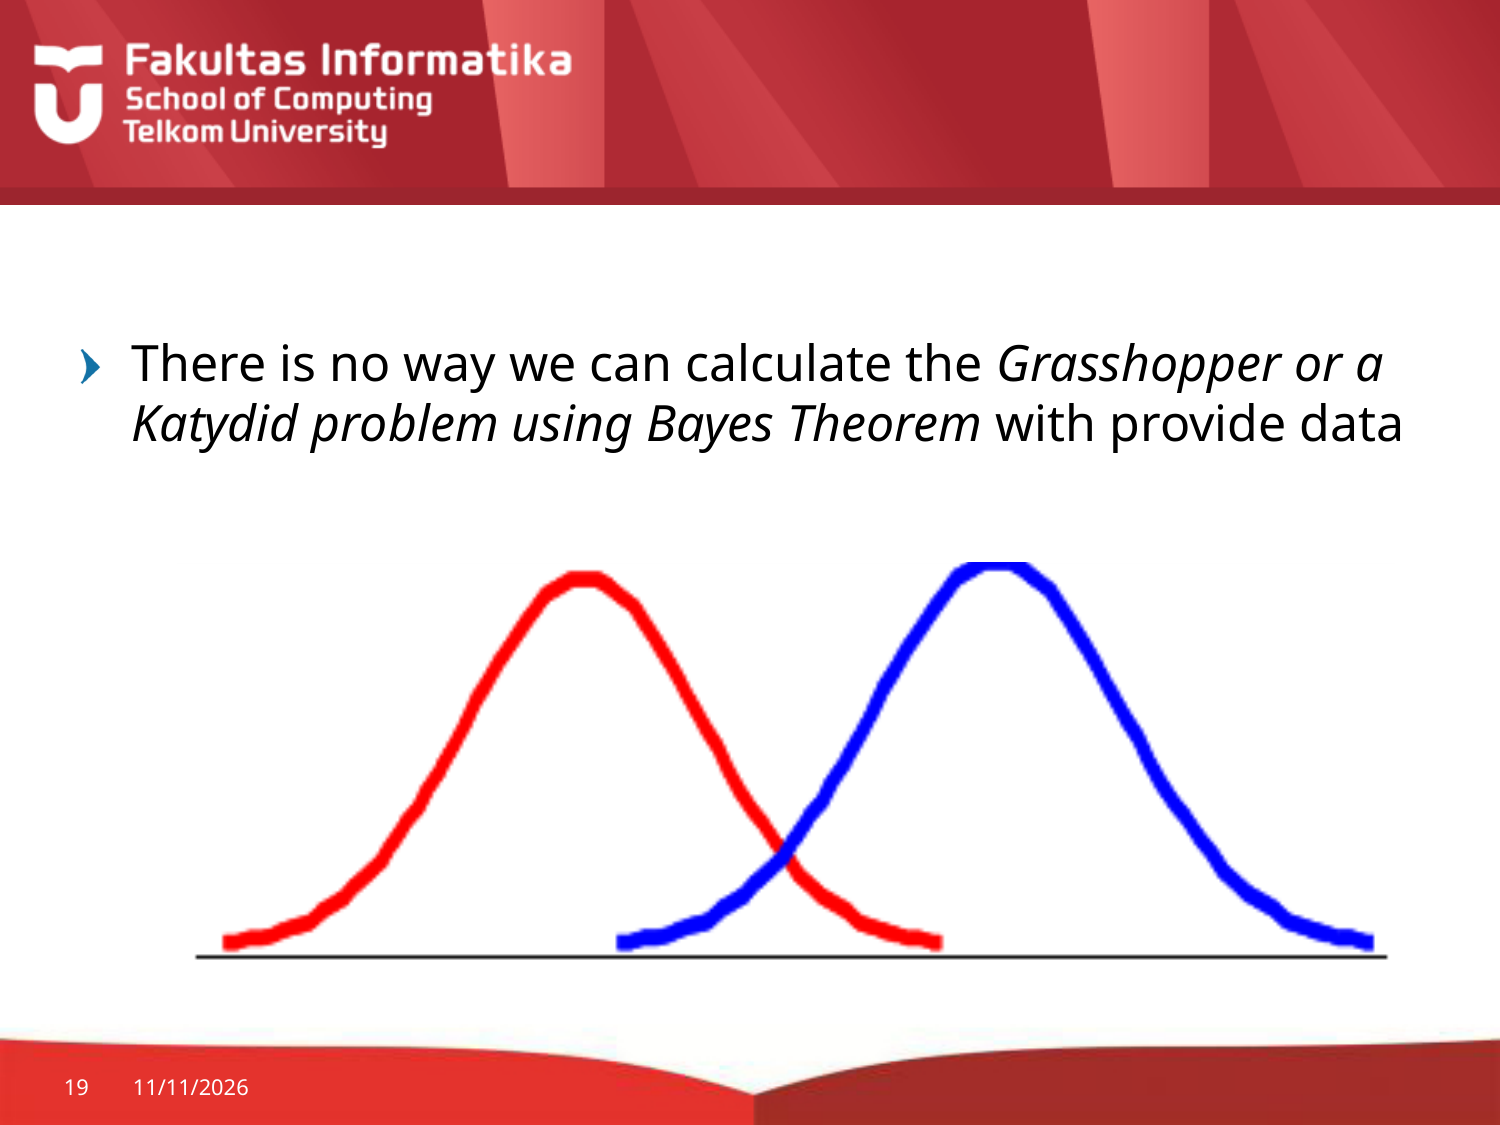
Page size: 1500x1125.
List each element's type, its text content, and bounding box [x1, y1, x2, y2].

slide_number 19 [63, 1058, 123, 1119]
list There is no way we can calculate the Grasshopper or a Katydid problem using Bayes Theorem with provide data [59, 324, 1426, 990]
picture [0, 0, 1500, 205]
picture [0, 1024, 1500, 1125]
picture [176, 562, 1396, 990]
picture [74, 338, 104, 386]
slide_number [132, 1058, 403, 1119]
